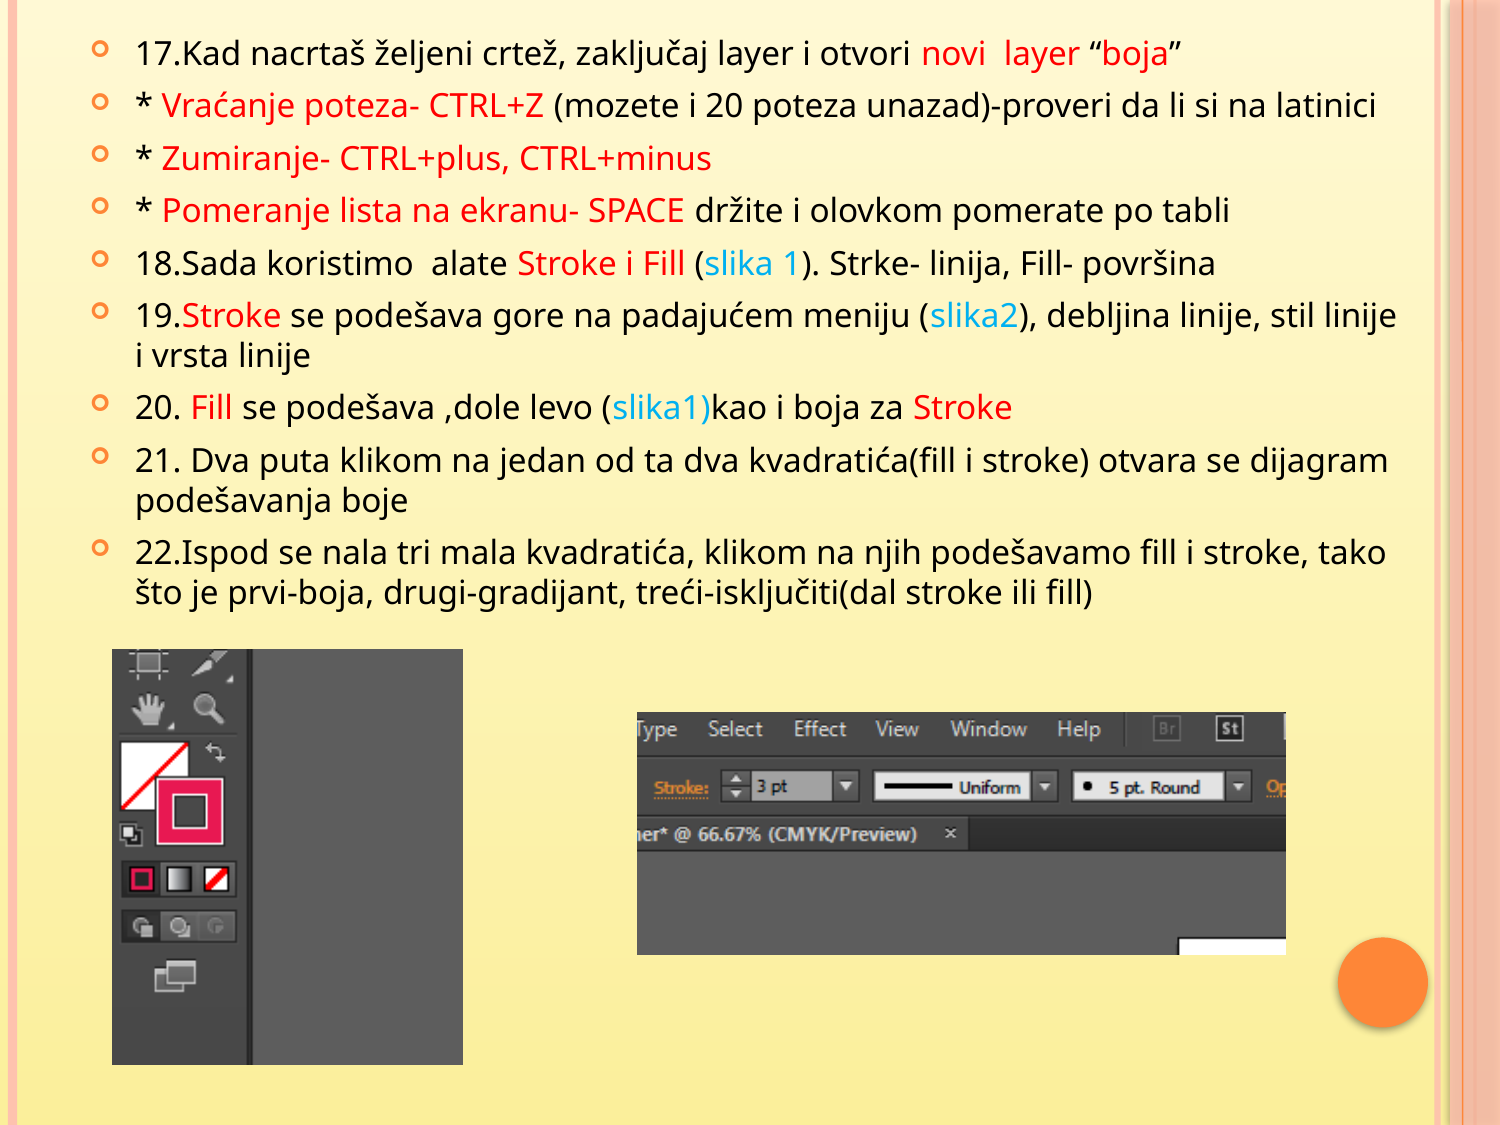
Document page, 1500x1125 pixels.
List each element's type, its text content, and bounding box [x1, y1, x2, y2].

picture [636, 711, 1287, 956]
picture [111, 649, 463, 1066]
list 17.Kad nacrtaš željeni crtež, zaključaj layer i otvori novi layer “boja” * Vraćanje poteza- CTRL+Z (mozete i 20 poteza unazad)-proveri da li si na latinici * Zumiranje- CTRL+plus, CTRL+minus * Pomeranje lista na ekranu- SPACE držite i olovkom pomerate po tabli 18.Sada koristimo alate Stroke i Fill (slika 1). Strke- linija, Fill- površina 19.Stroke se podešava gore na padajućem meniju (slika2), debljina linije, stil linije i vrsta linije 20. Fill se podešava ,dole levo (slika1)kao i boja za Stroke 21. Dva puta klikom na jedan od ta dva kvadratića(fill i stroke) otvara se dijagram podešavanja boje 22.Ispod se nala tri mala kvadratića, klikom na njih podešavamo fill i stroke, tako što je prvi-boja, drugi-gradijant, treći-isključiti(dal stroke ili fill) [75, 24, 1425, 650]
